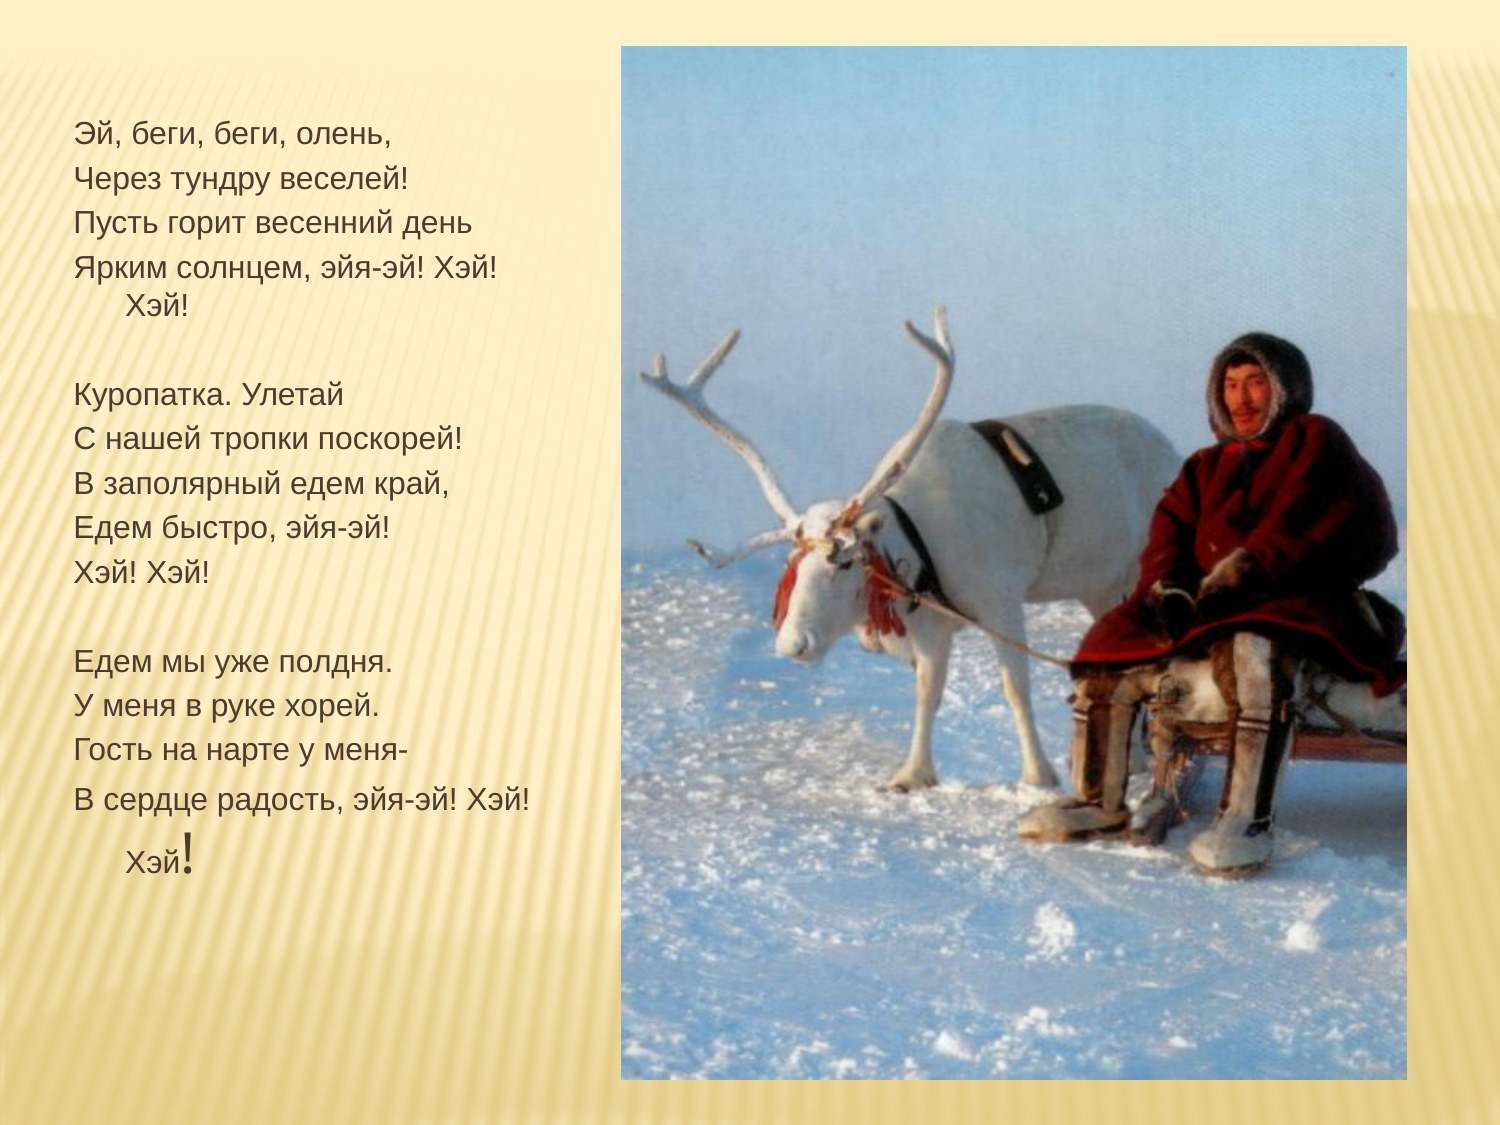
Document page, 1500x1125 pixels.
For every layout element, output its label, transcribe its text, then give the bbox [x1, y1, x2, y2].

picture [620, 46, 1407, 1080]
list Эй, беги, беги, олень, Через тундру веселей! Пусть горит весенний день Ярким солнцем, эйя-эй! Хэй! Хэй! Куропатка. Улетай С нашей тропки поскорей! В заполярный едем край, Едем быстро, эйя-эй! Хэй! Хэй! Едем мы уже полдня. У меня в руке хорей. Гость на нарте у меня- В сердце радость, эйя-эй! Хэй! Хэй! [58, 105, 552, 893]
